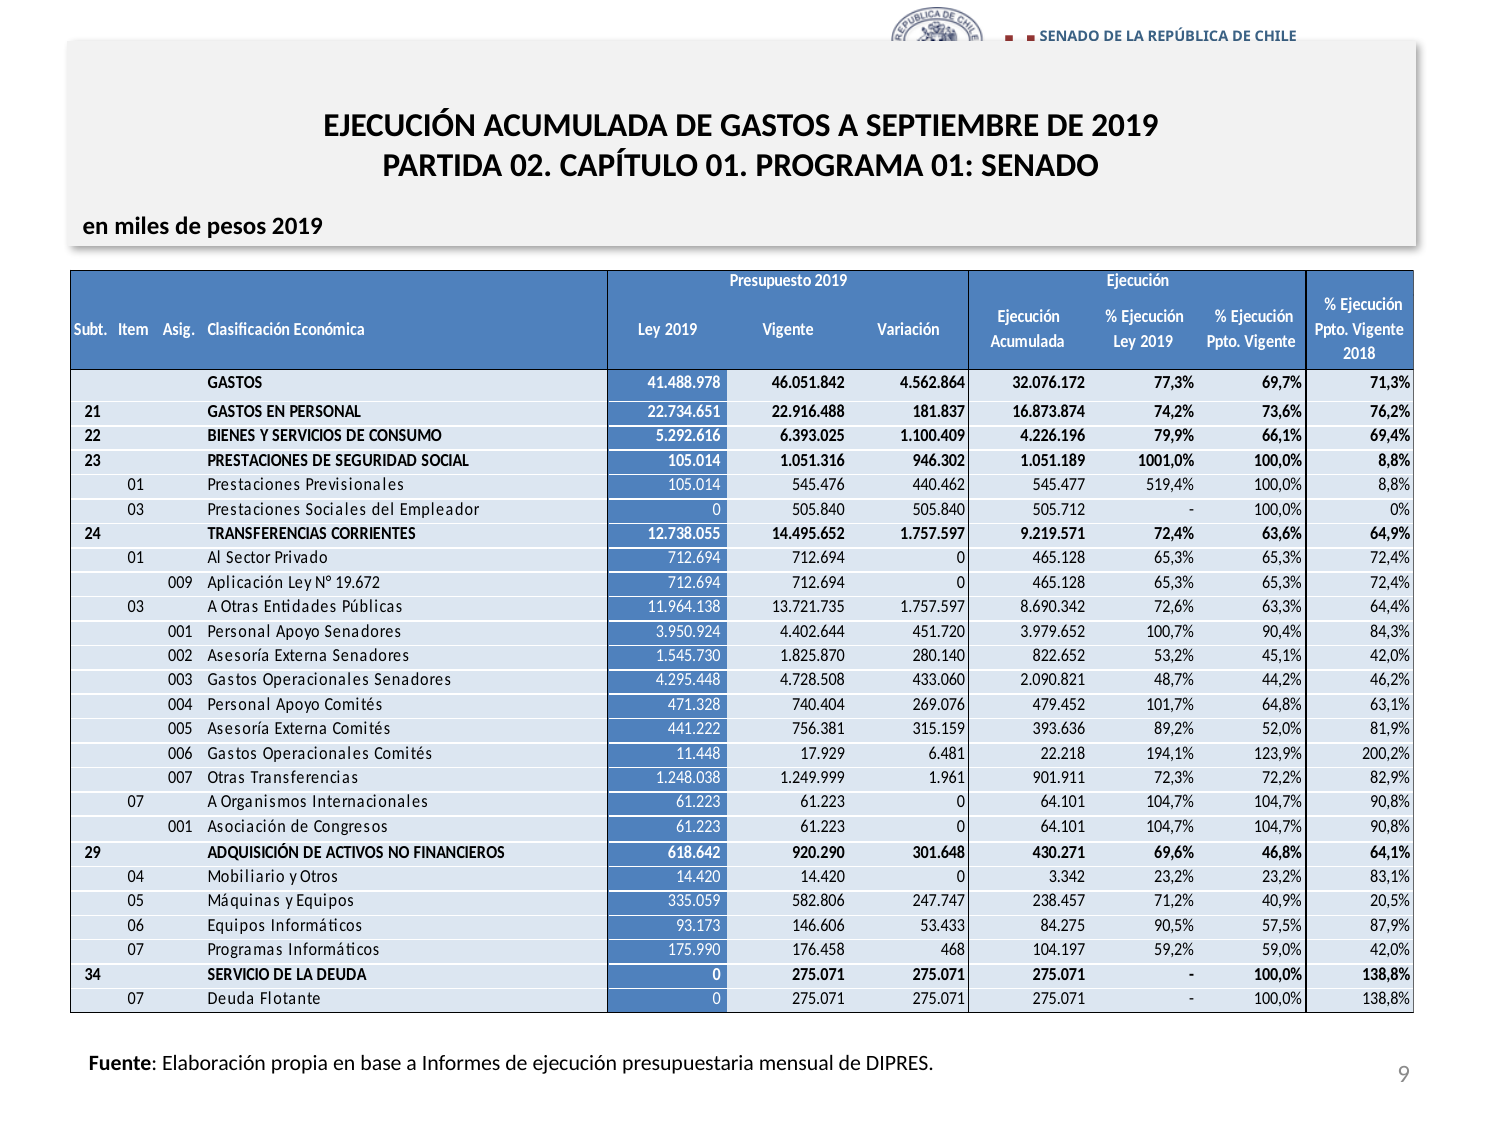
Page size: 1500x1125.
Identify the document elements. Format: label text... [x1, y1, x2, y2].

picture [69, 269, 1416, 1015]
text_box en miles de pesos 2019 [67, 202, 1418, 268]
text_box Fuente: Elaboración propia en base a Informes de ejecución presupuestaria mensual de DIPRES. [74, 1041, 1425, 1102]
picture [891, 7, 985, 41]
title EJECUCIÓN ACUMULADA DE GASTOS A SEPTIEMBRE DE 2019 PARTIDA 02. CAPÍTULO 01. PROGRAMA 01: SENADO [67, 41, 1415, 202]
